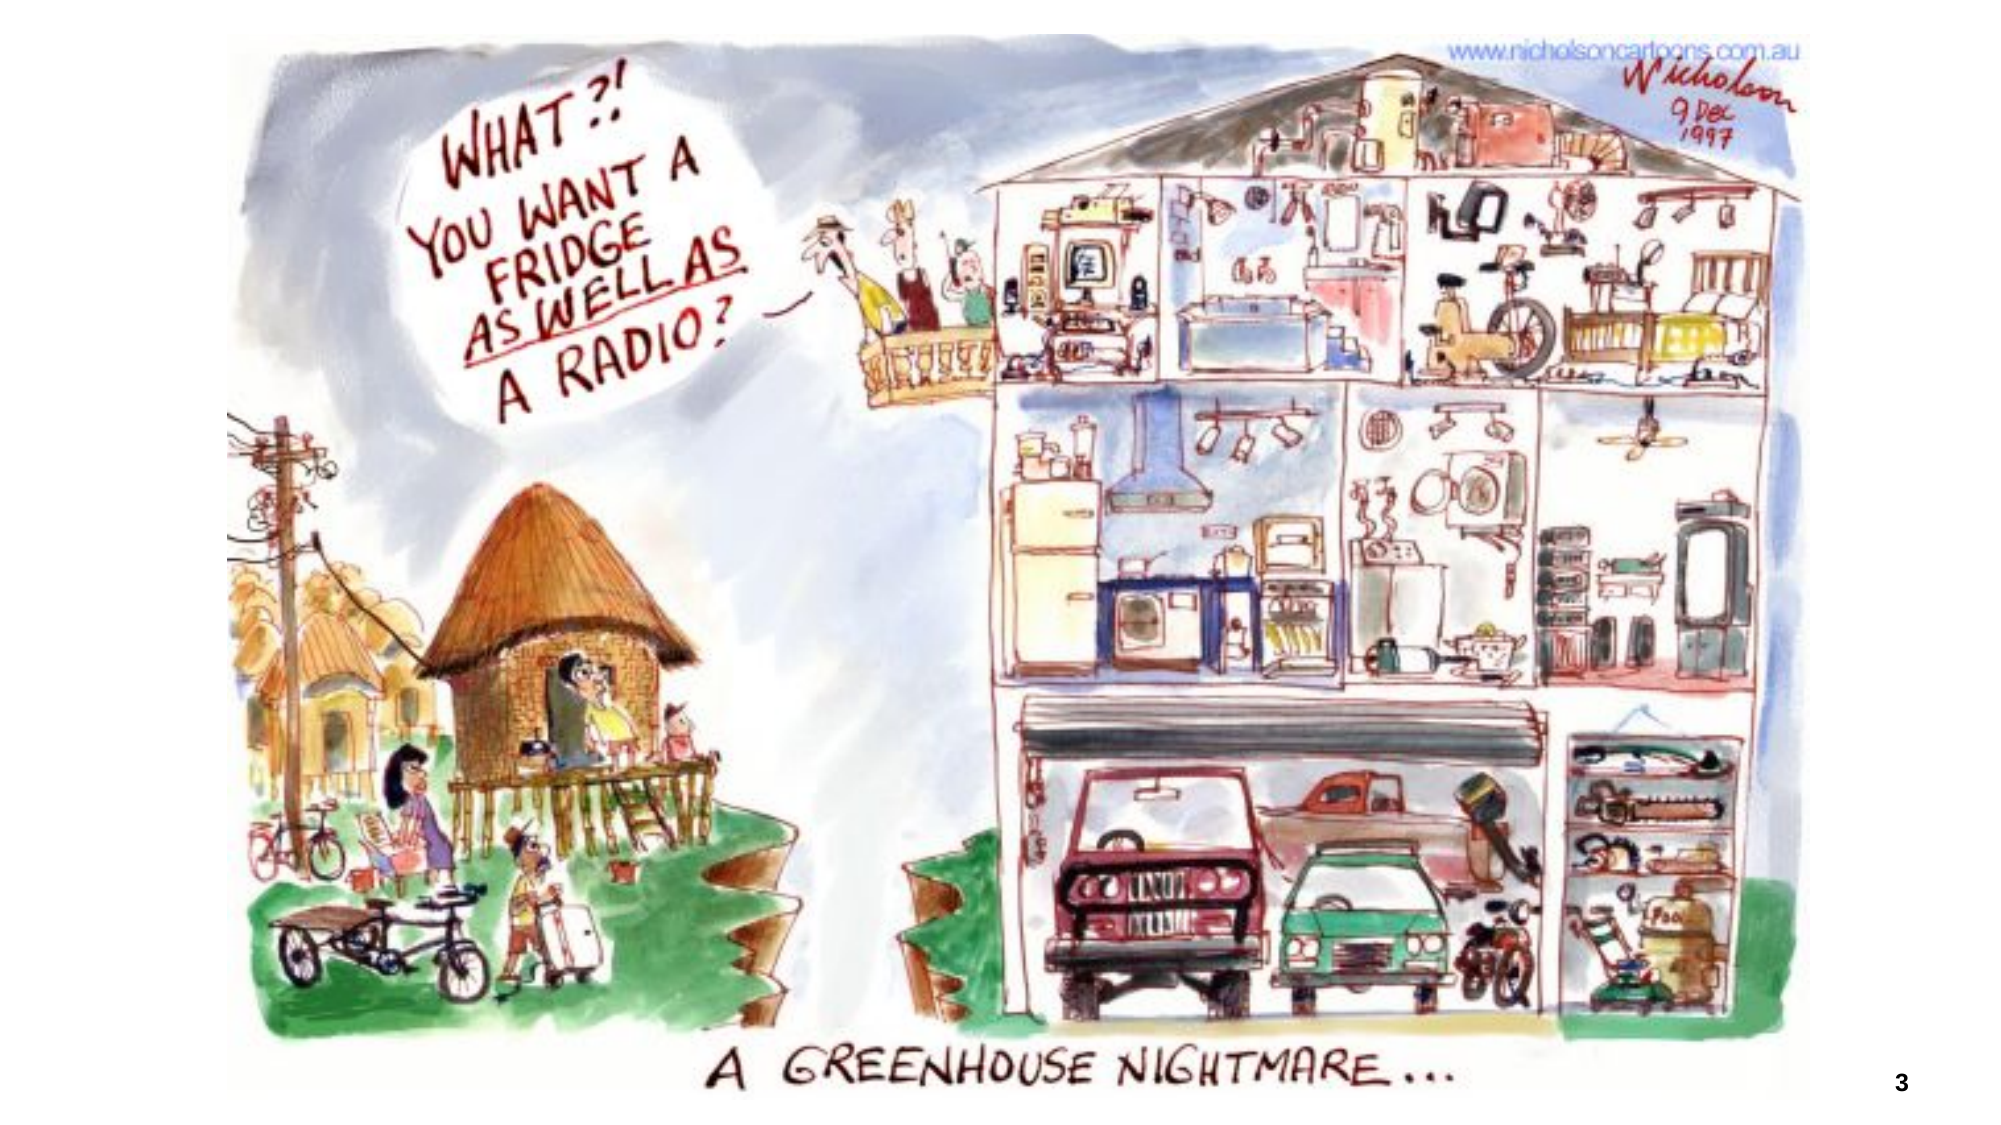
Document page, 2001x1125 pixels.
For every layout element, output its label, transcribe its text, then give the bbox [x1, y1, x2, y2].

picture [227, 34, 1810, 1100]
slide_number 3 [1831, 1060, 1916, 1103]
